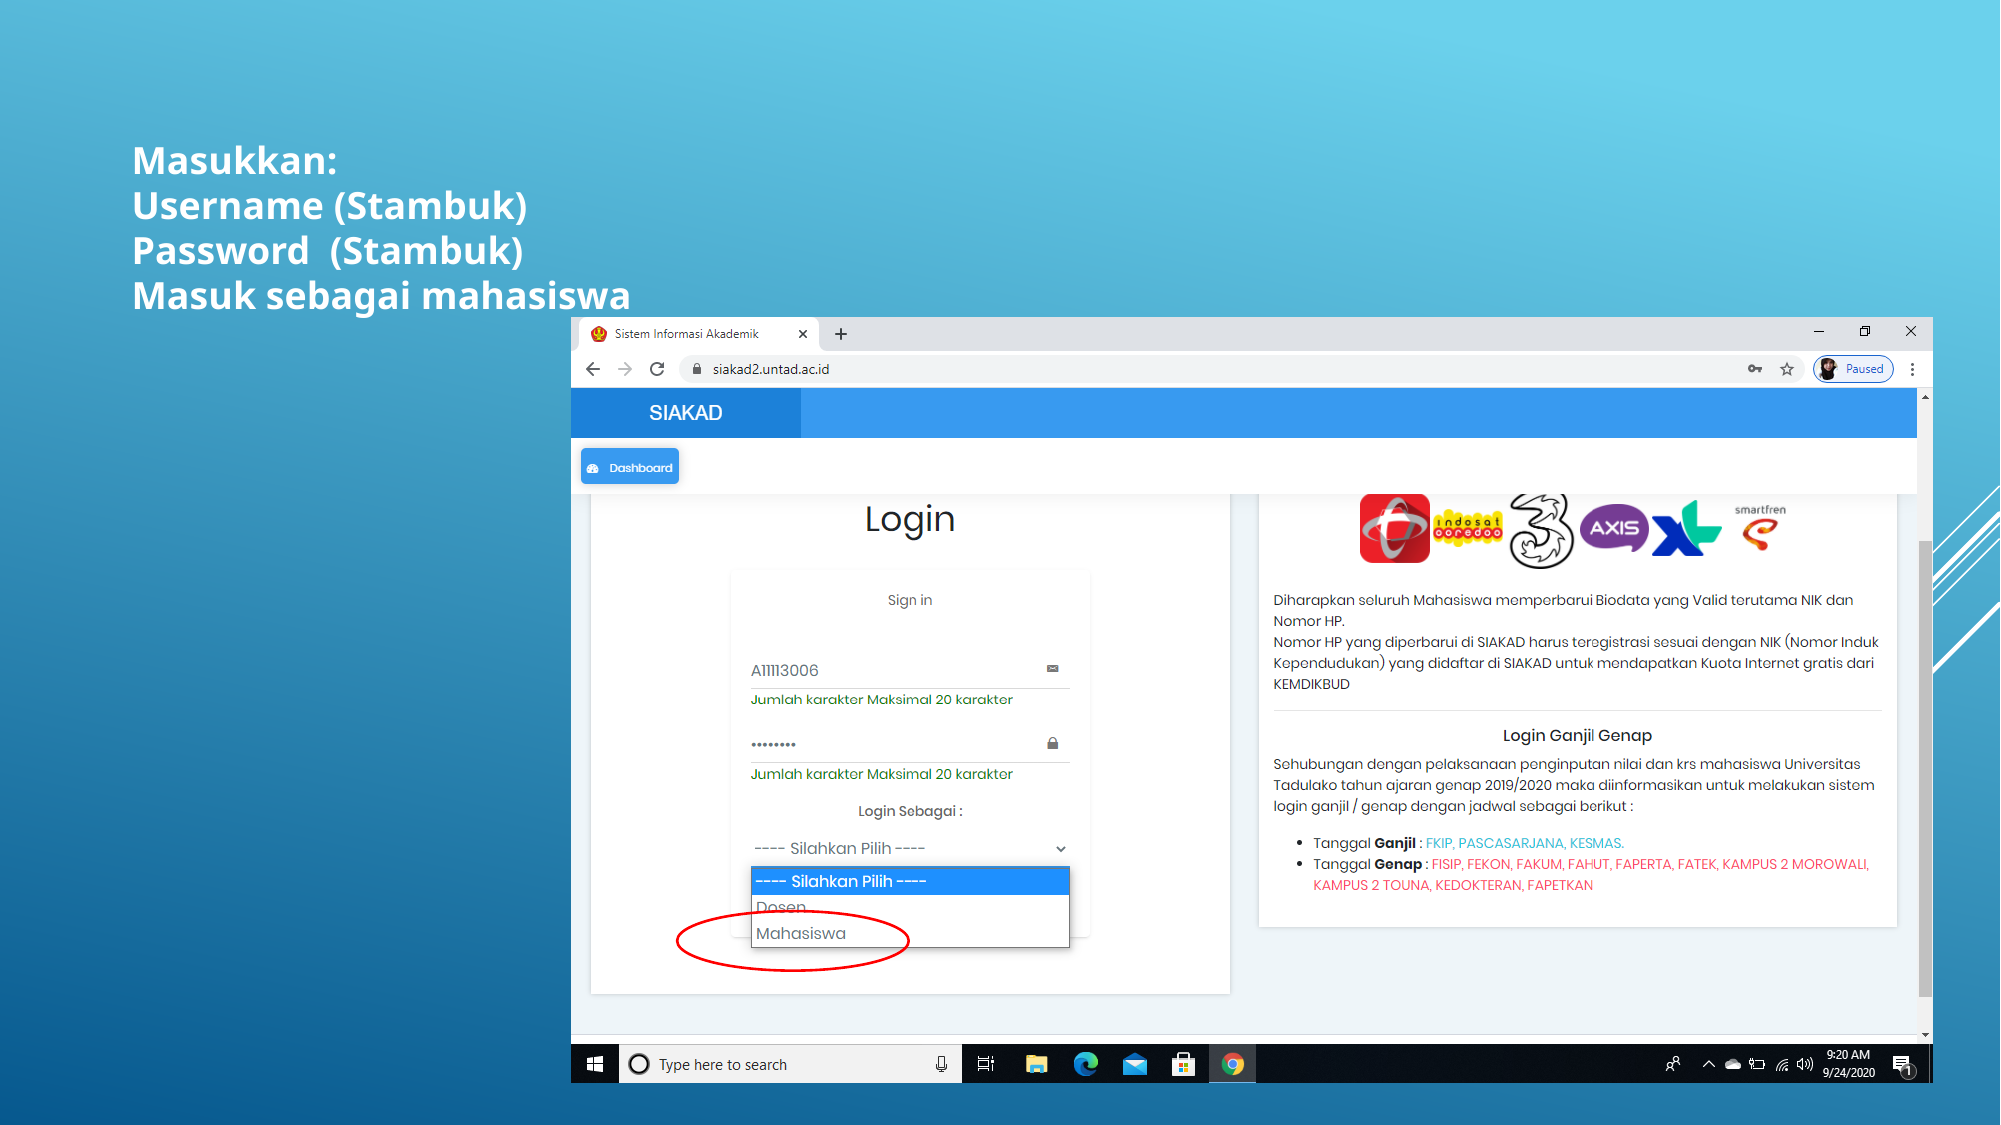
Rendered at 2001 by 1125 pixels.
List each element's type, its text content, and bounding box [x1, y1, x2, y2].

picture [571, 317, 1933, 1084]
text_box Masukkan: Username (Stambuk) Password (Stambuk) Masuk sebagai mahasiswa [116, 130, 854, 370]
